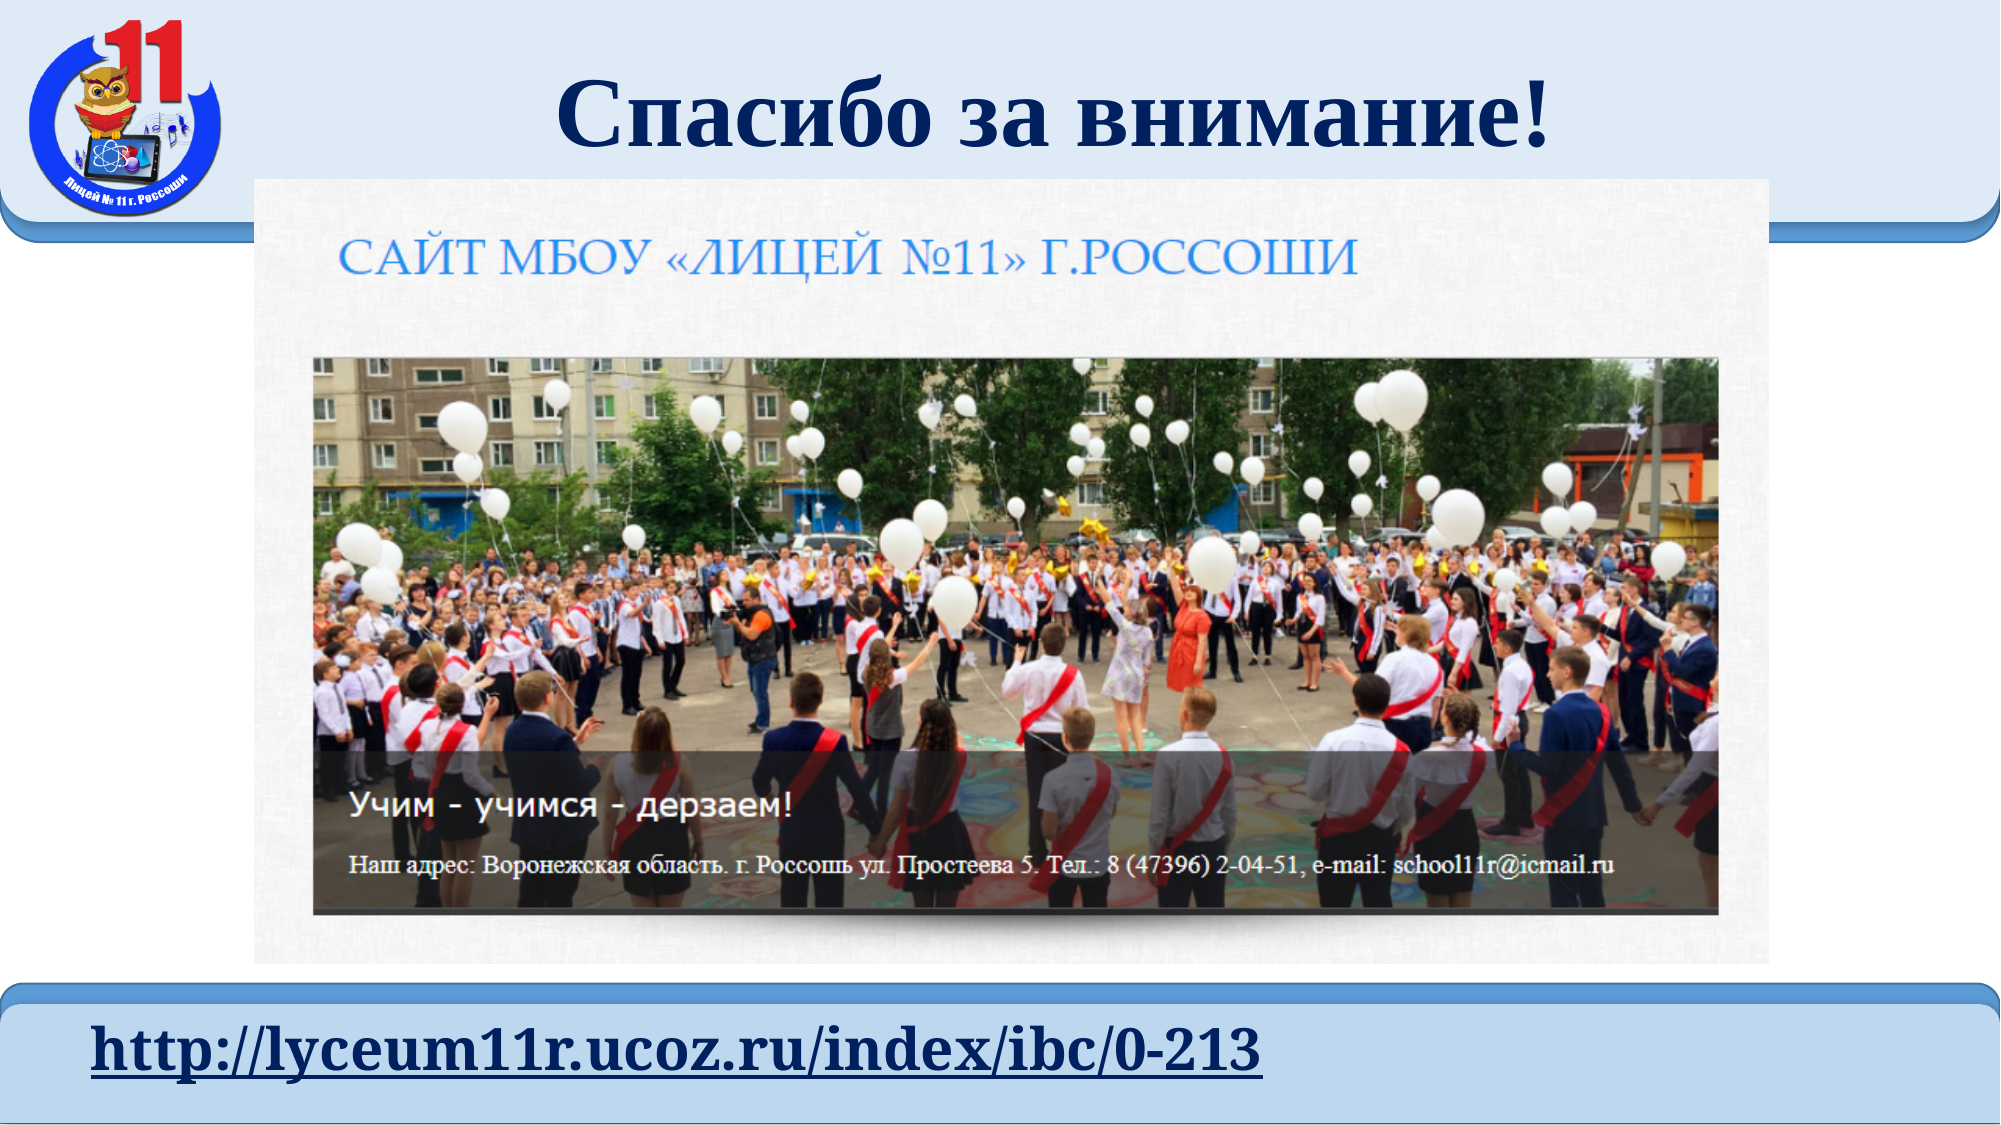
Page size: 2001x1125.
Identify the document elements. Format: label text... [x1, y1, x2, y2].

text_box [0, 209, 254, 244]
text_box [1769, 226, 1994, 244]
picture [19, 11, 228, 222]
picture [254, 179, 1769, 964]
text_box Спасибо за внимание! [377, 38, 1732, 174]
text_box [0, 0, 2000, 224]
text_box [0, 982, 2000, 1015]
text_box [0, 1002, 2000, 1124]
text_box http://lyceum11r.ucoz.ru/index/ibc/0-213 [76, 1004, 1293, 1099]
